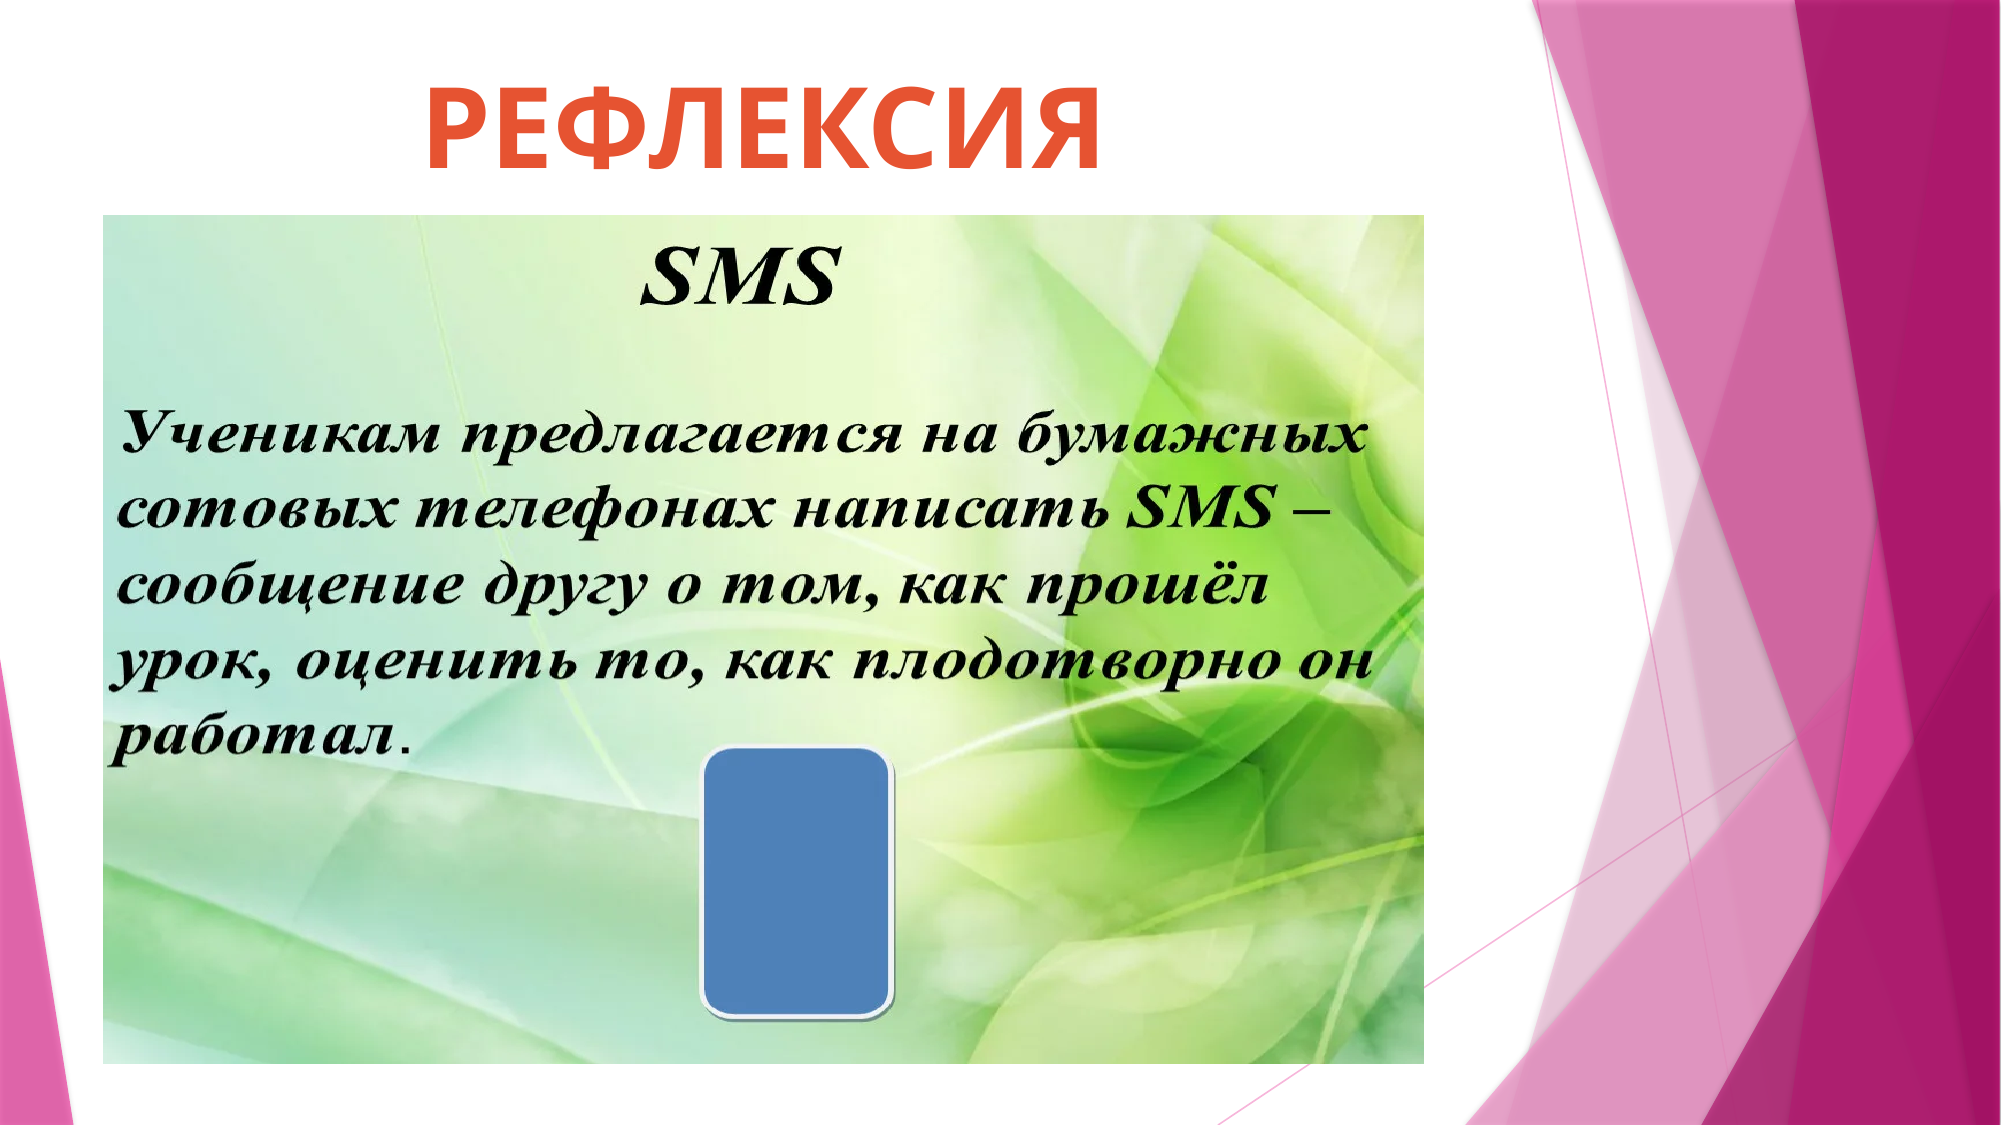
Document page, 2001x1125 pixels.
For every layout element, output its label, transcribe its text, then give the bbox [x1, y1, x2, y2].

text_box РЕФЛЕКСИЯ [405, 48, 1123, 199]
picture [102, 215, 1425, 1065]
